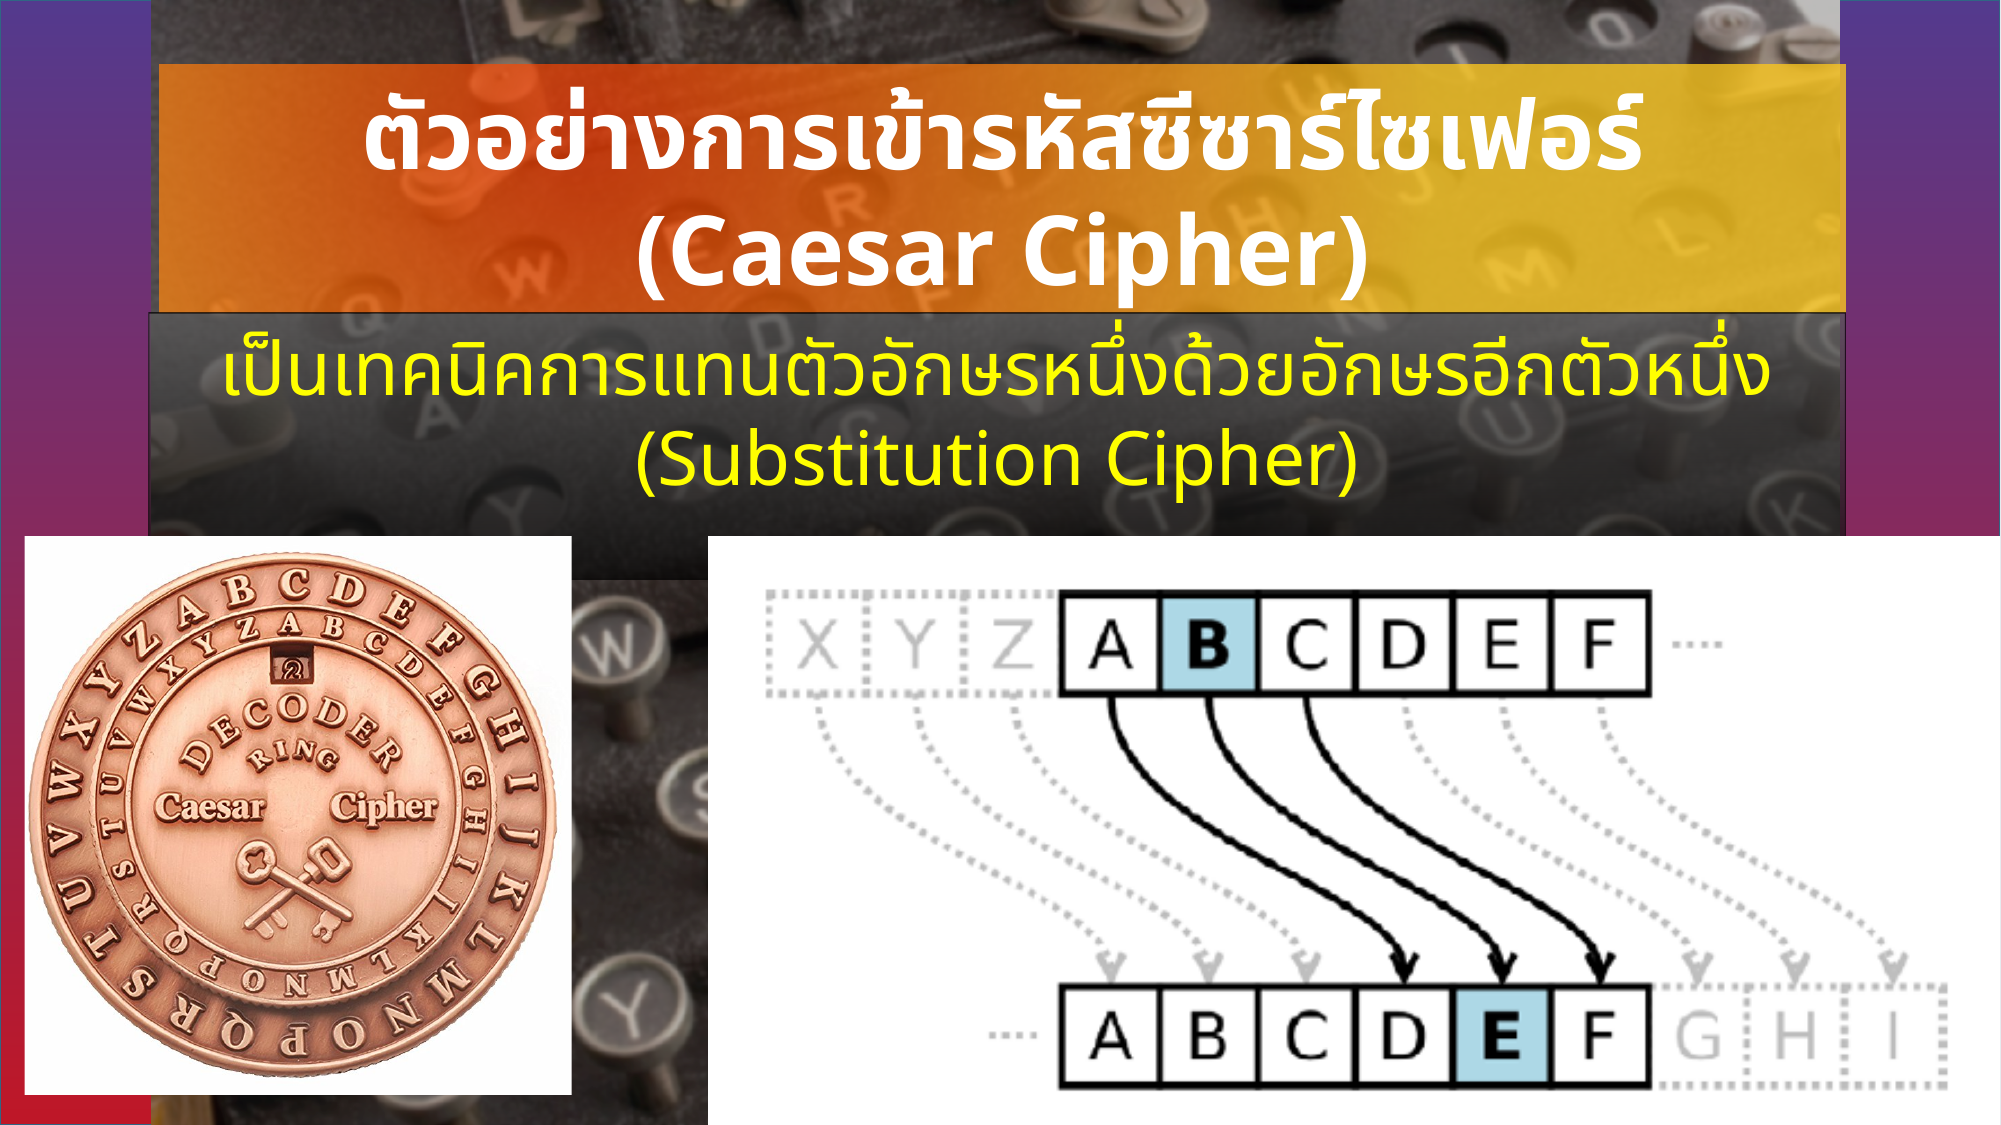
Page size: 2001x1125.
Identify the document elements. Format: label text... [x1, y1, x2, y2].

list เป็นเทคนิคการแทนตัวอักษรหนึ่งด้วยอักษรอีกตัวหนึ่ง (Substitution Cipher) [148, 312, 1846, 580]
title ตัวอย่างการเข้ารหัสซีซาร์ไซเฟอร์ (Caesar Cipher) [159, 65, 1846, 312]
picture [151, 0, 1840, 312]
picture [24, 536, 2000, 1125]
